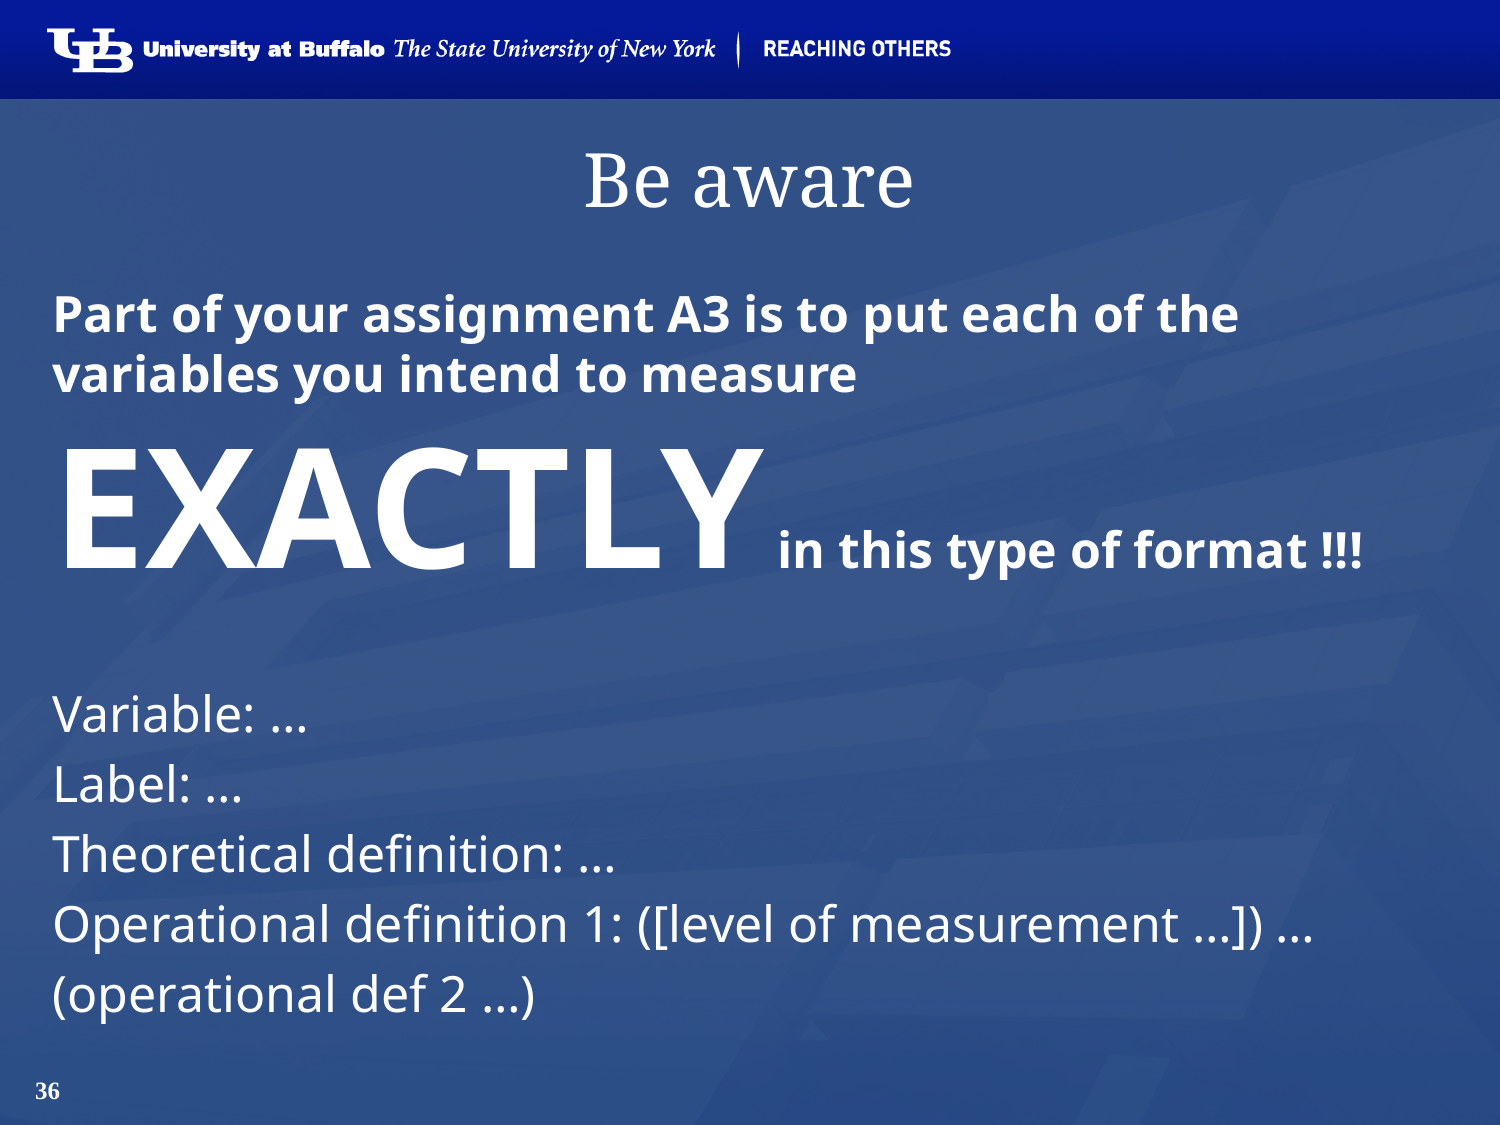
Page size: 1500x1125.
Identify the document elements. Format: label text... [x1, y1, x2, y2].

slide_number 36 [3, 1059, 75, 1120]
title Be aware [37, 125, 1463, 250]
picture [0, 0, 1500, 99]
list Part of your assignment A3 is to put each of the variables you intend to measure EXACTLY in this type of format !!! Variable: … Label: … Theoretical definition: … Operational definition 1: ([level of measurement …]) … (operational def 2 …) [37, 275, 1463, 1088]
